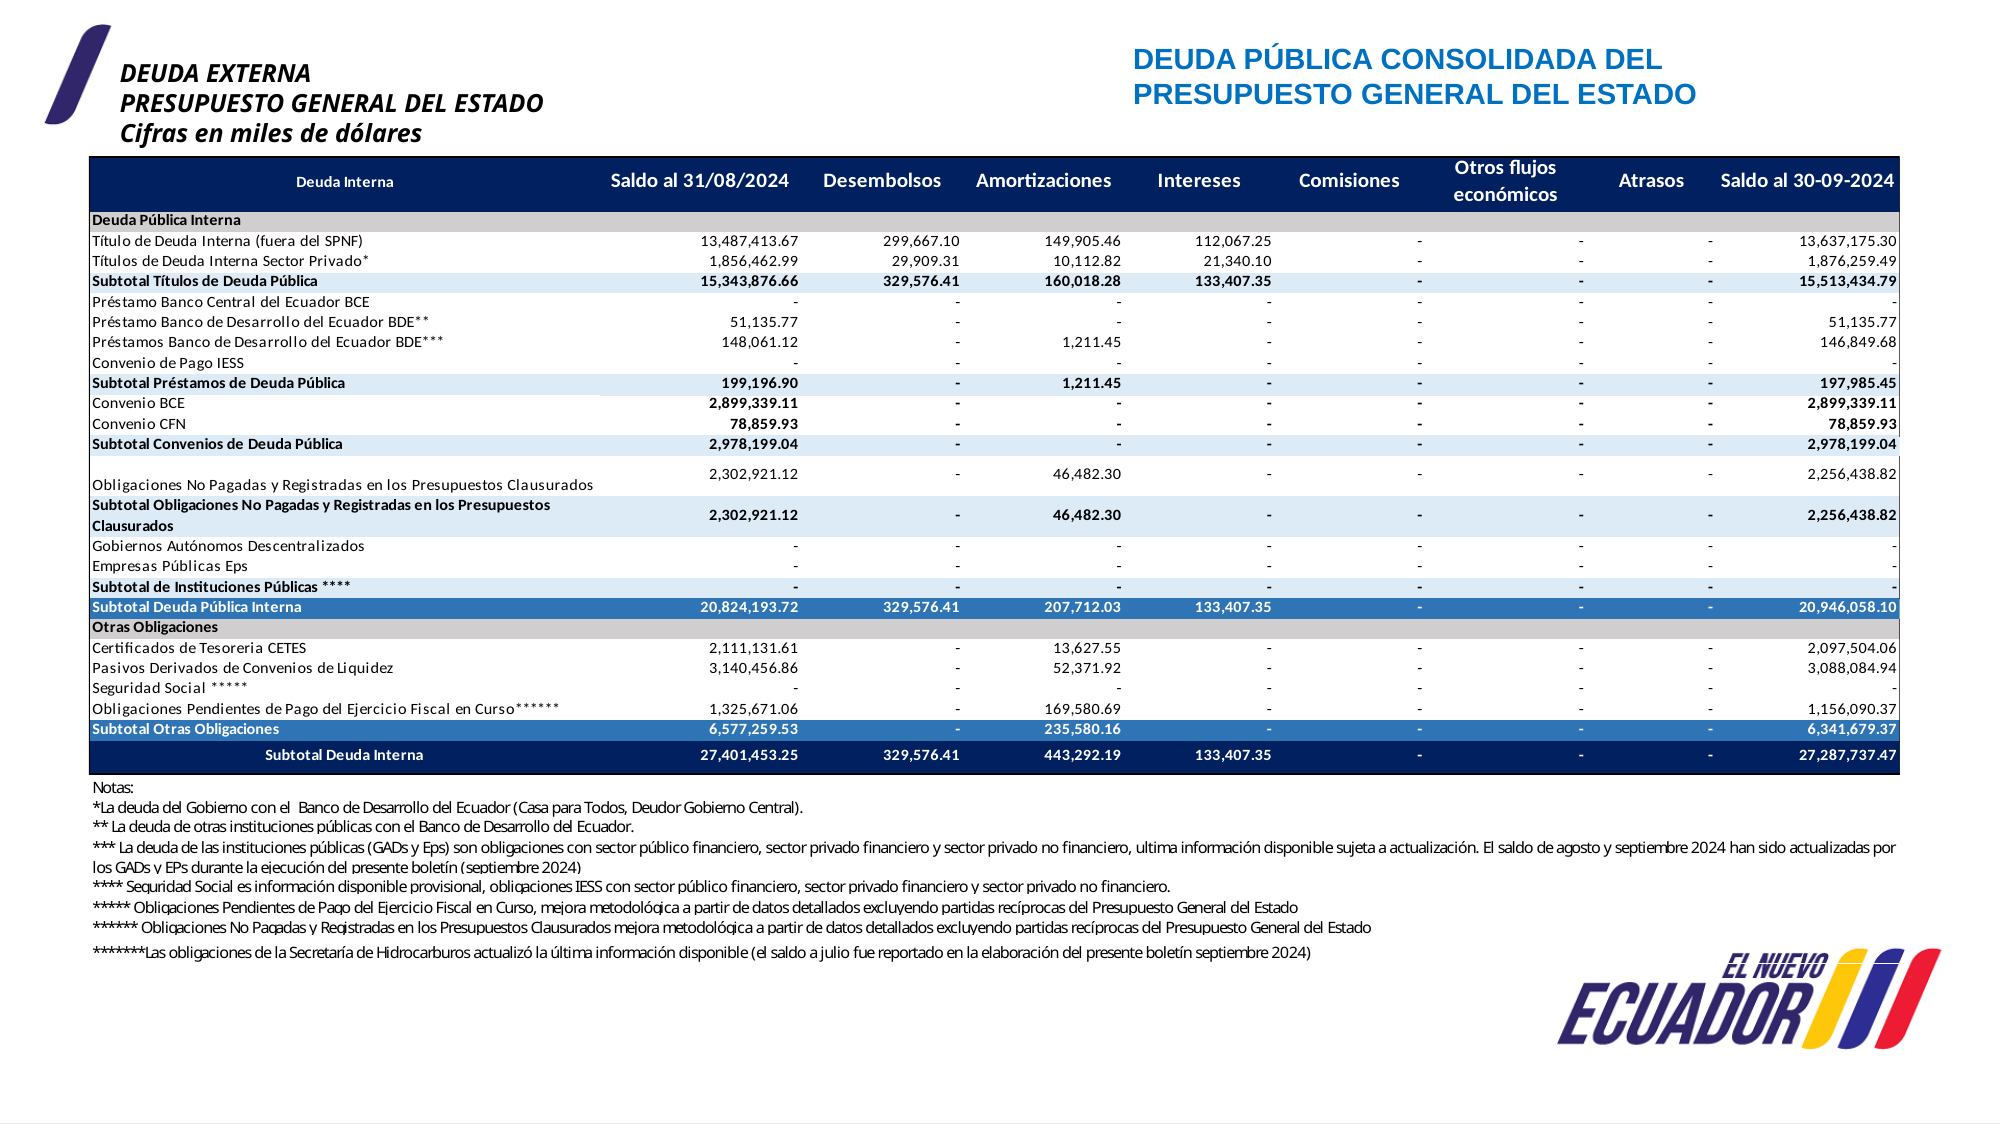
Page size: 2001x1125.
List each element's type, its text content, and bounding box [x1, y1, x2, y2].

picture [0, 0, 2001, 1125]
text_box DEUDA EXTERNA PRESUPUESTO GENERAL DEL ESTADO Cifras en miles de dólares [104, 52, 801, 153]
text_box DEUDA PÚBLICA CONSOLIDADA DEL PRESUPUESTO GENERAL DEL ESTADO [1118, 33, 1863, 118]
